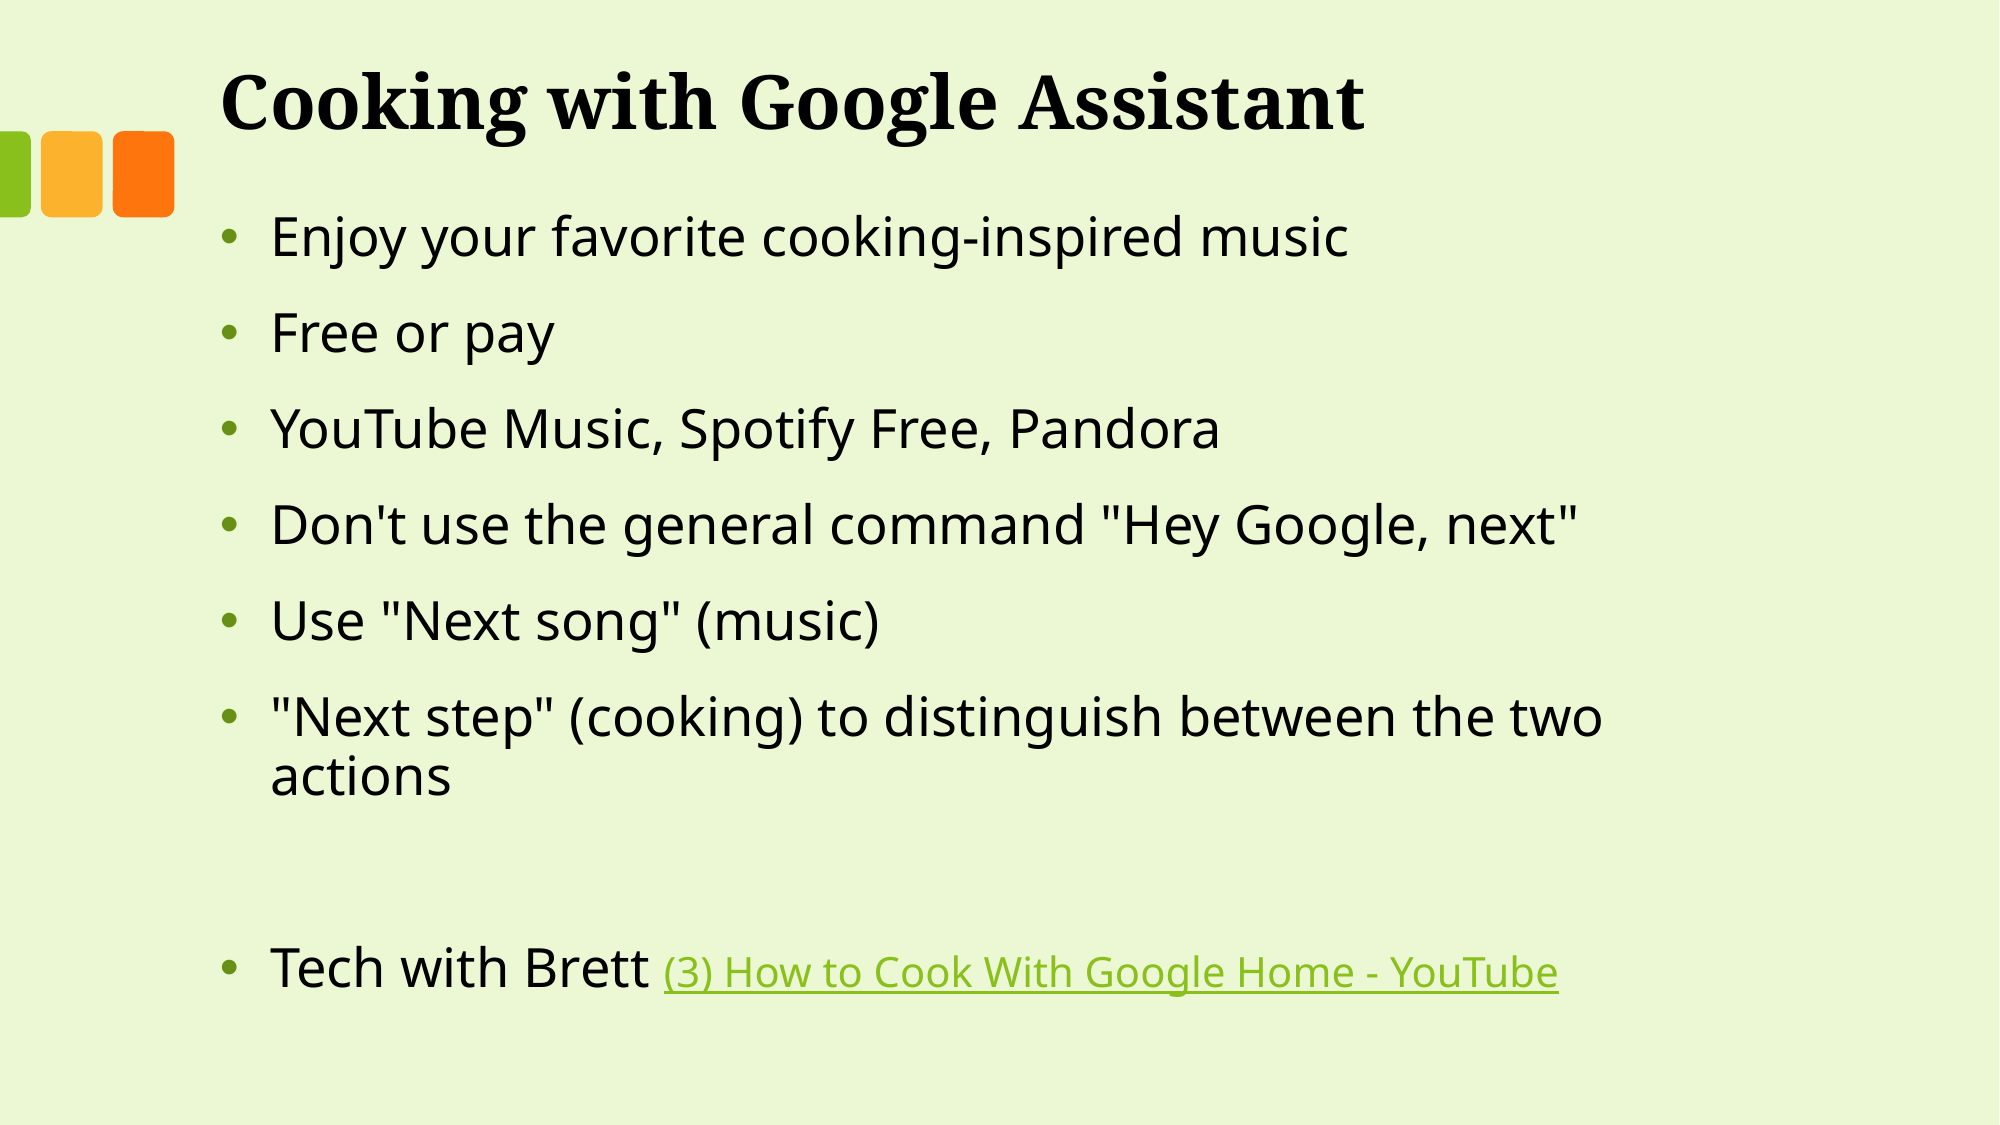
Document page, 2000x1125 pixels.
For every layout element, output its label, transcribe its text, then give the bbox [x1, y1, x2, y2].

title Cooking with Google Assistant [199, 24, 1800, 175]
list Enjoy your favorite cooking-inspired music Free or pay YouTube Music, Spotify Free, Pandora Don't use the general command "Hey Google, next" Use "Next song" (music) "Next step" (cooking) to distinguish between the two actions Tech with Brett (3) How to Cook With Google Home - YouTube [199, 200, 1800, 1100]
